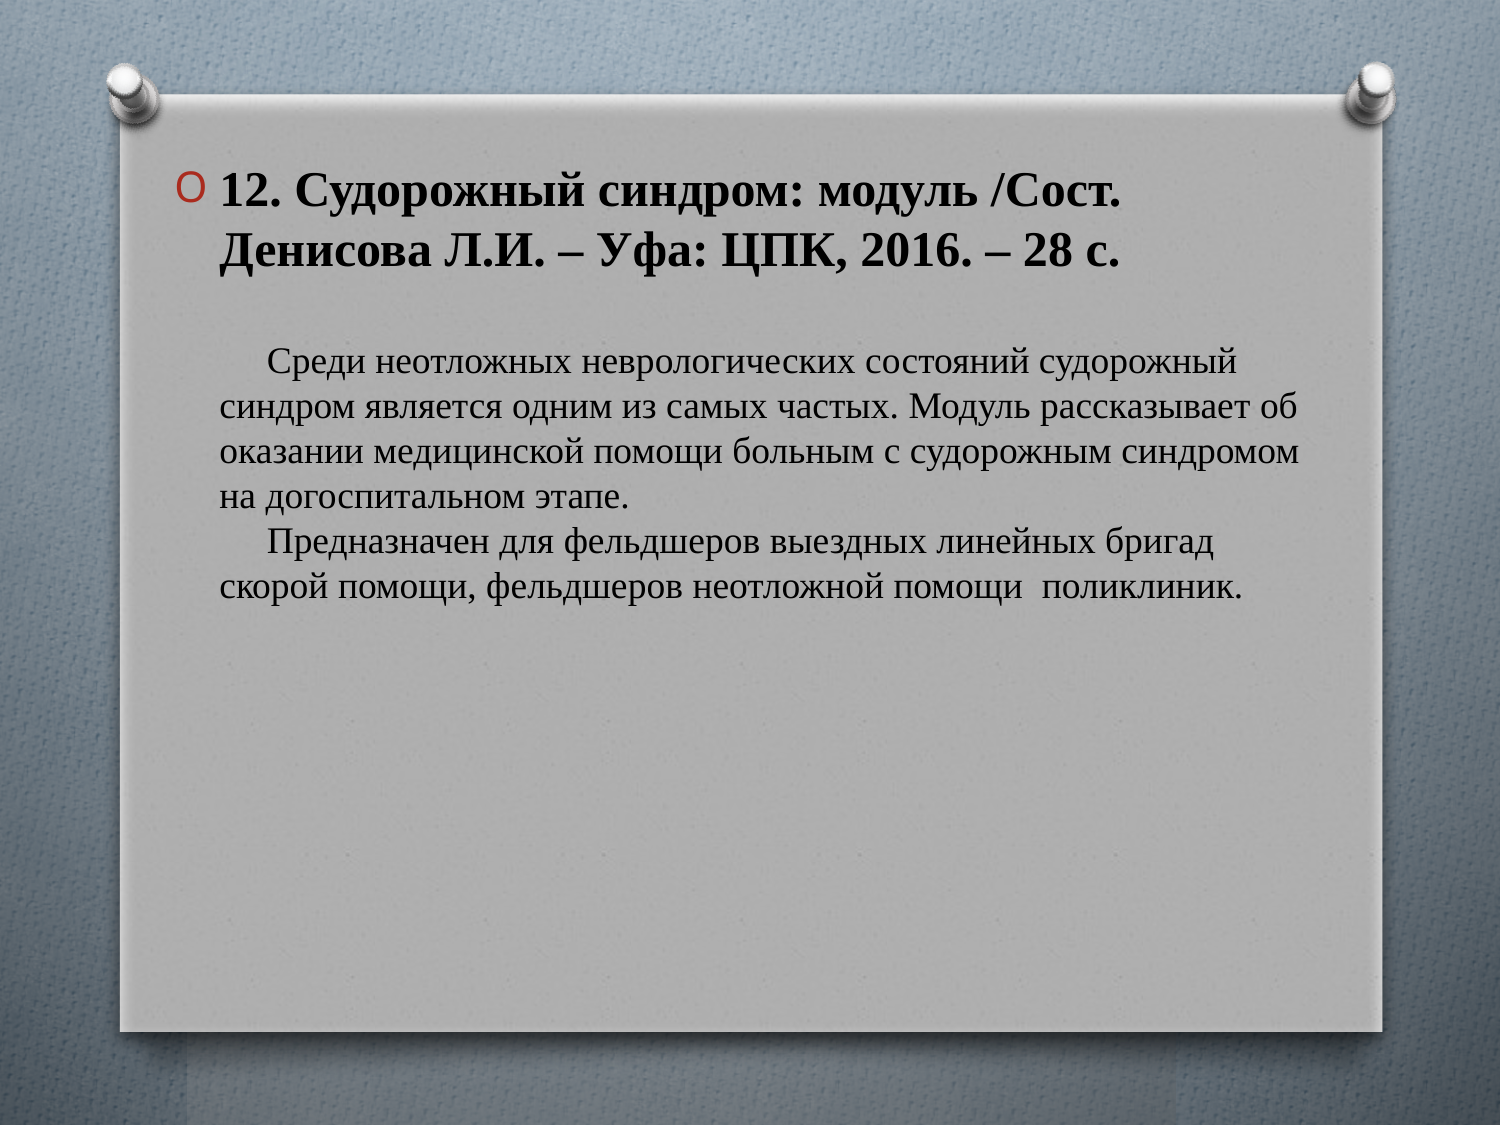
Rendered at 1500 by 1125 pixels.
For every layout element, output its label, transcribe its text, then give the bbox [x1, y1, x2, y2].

picture [1317, 35, 1439, 156]
list 12. Судорожный синдром: модуль /Сост. Денисова Л.И. – Уфа: ЦПК, 2016. – 28 с. Среди неотложных неврологических состояний судорожный синдром является одним из самых частых. Модуль рассказывает об оказании медицинской помощи больным с судорожным синдромом на догоспитальном этапе. Предназначен для фельдшеров выездных линейных бригад скорой помощи, фельдшеров неотложной помощи поликлиник. [159, 148, 1341, 941]
picture [75, 29, 198, 153]
